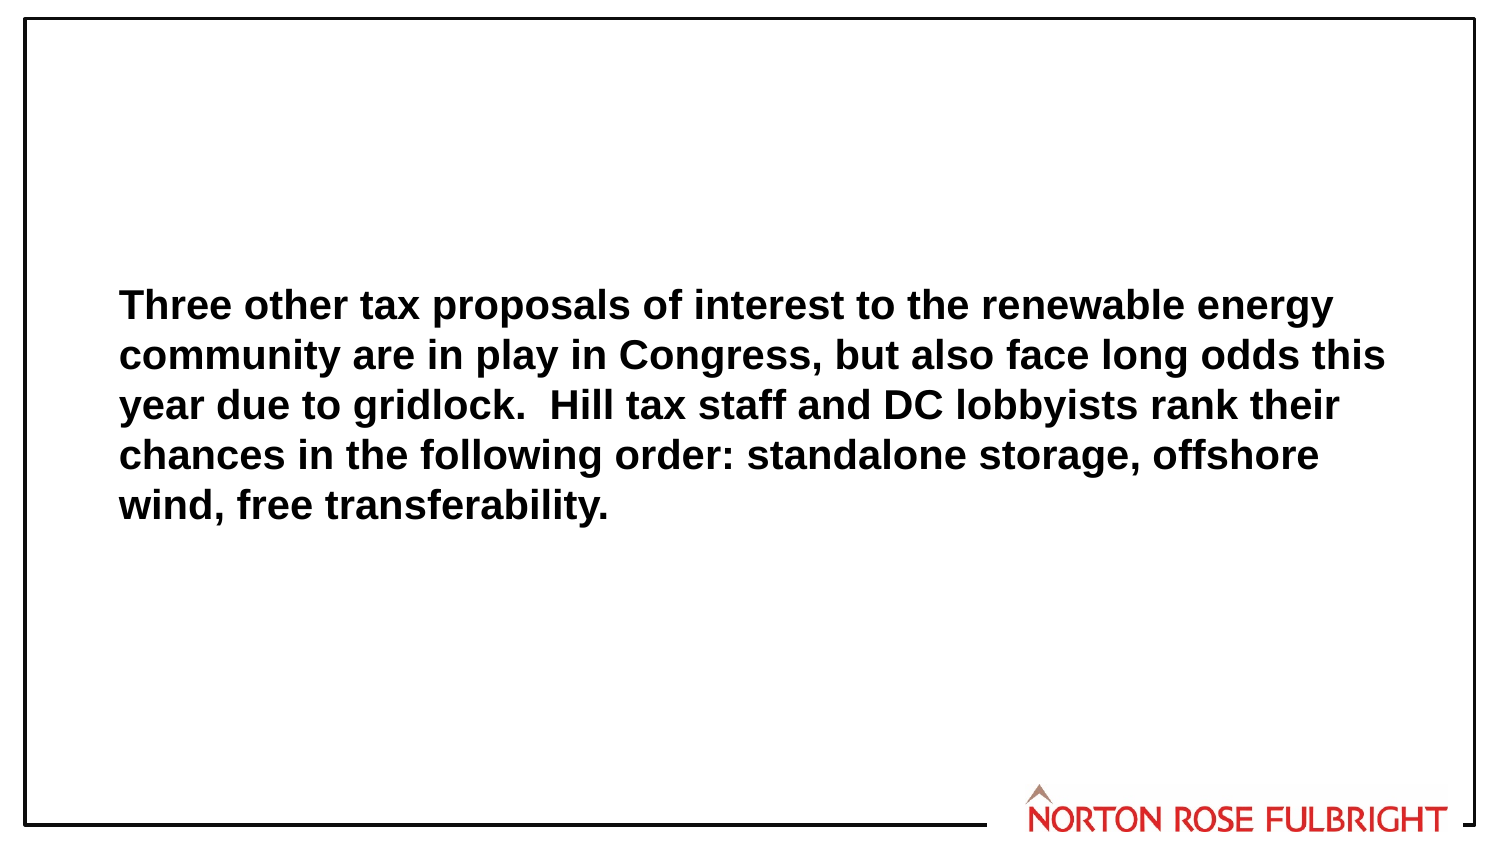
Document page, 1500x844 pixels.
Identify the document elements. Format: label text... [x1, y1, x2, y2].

list Three other tax proposals of interest to the renewable energy community are in play in Congress, but also face long odds this year due to gridlock. Hill tax staff and DC lobbyists rank their chances in the following order: standalone storage, offshore wind, free transferability. [62, 46, 1388, 760]
picture [1025, 784, 1448, 832]
